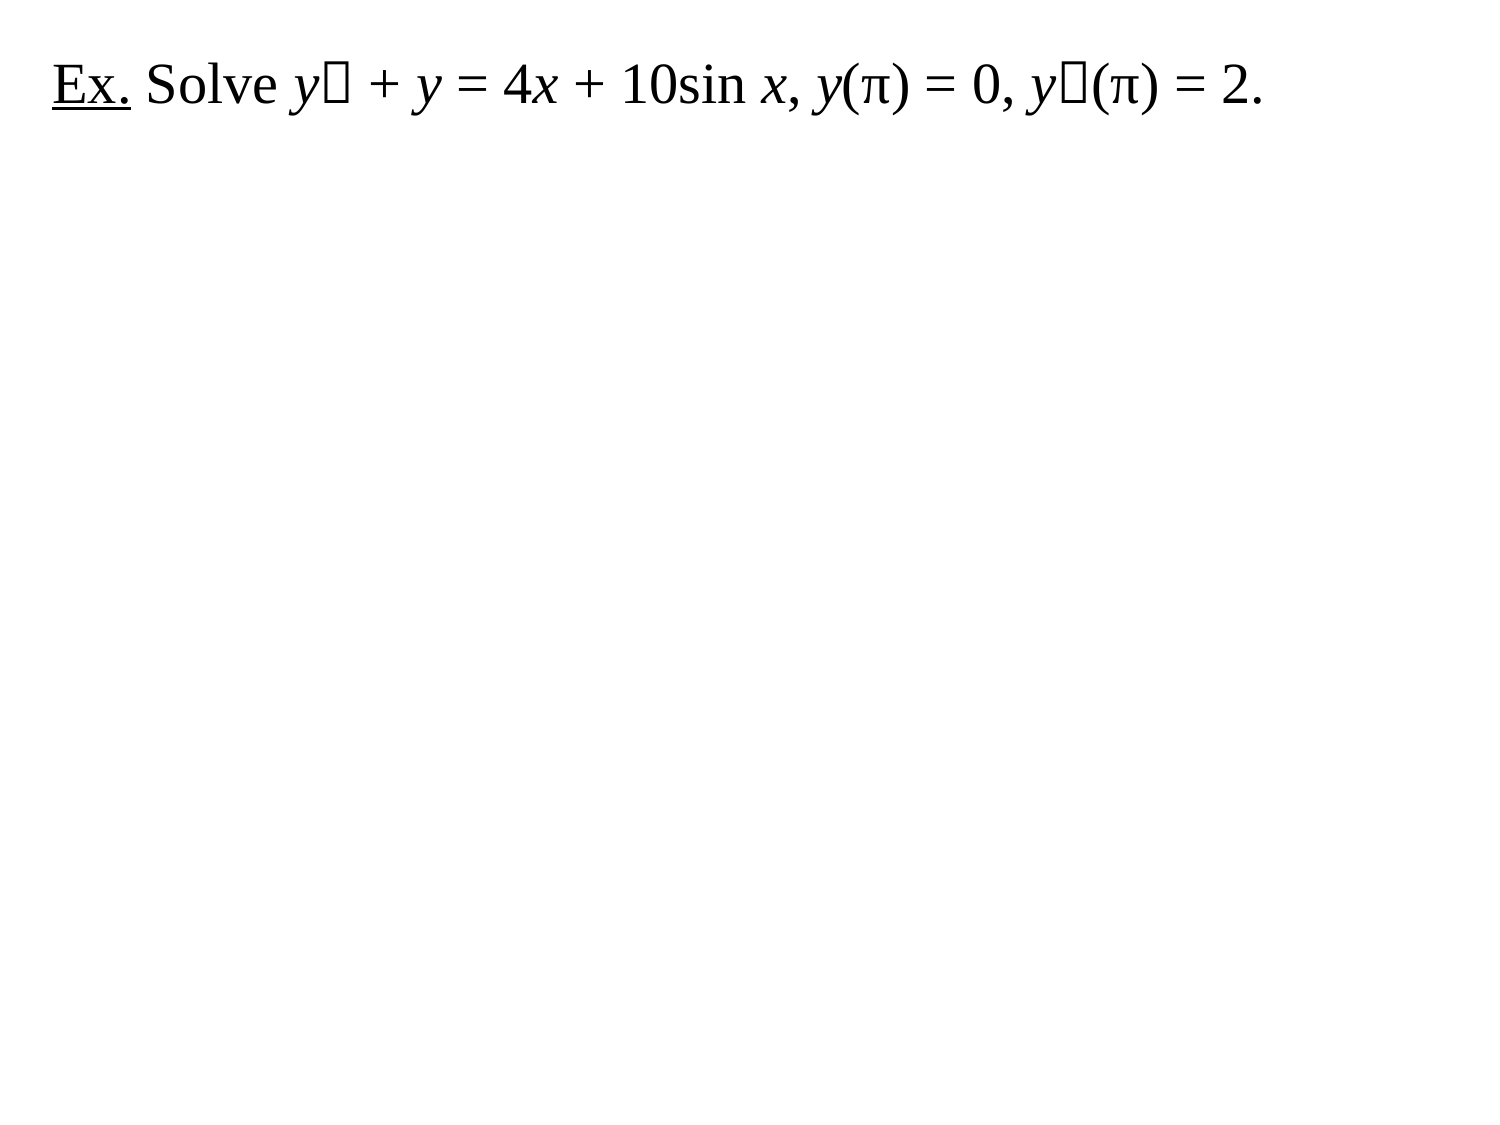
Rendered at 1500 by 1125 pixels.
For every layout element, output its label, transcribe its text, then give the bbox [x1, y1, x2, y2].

text_box Ex. Solve y + y = 4x + 10sin x, y(π) = 0, y(π) = 2. [37, 37, 1450, 123]
